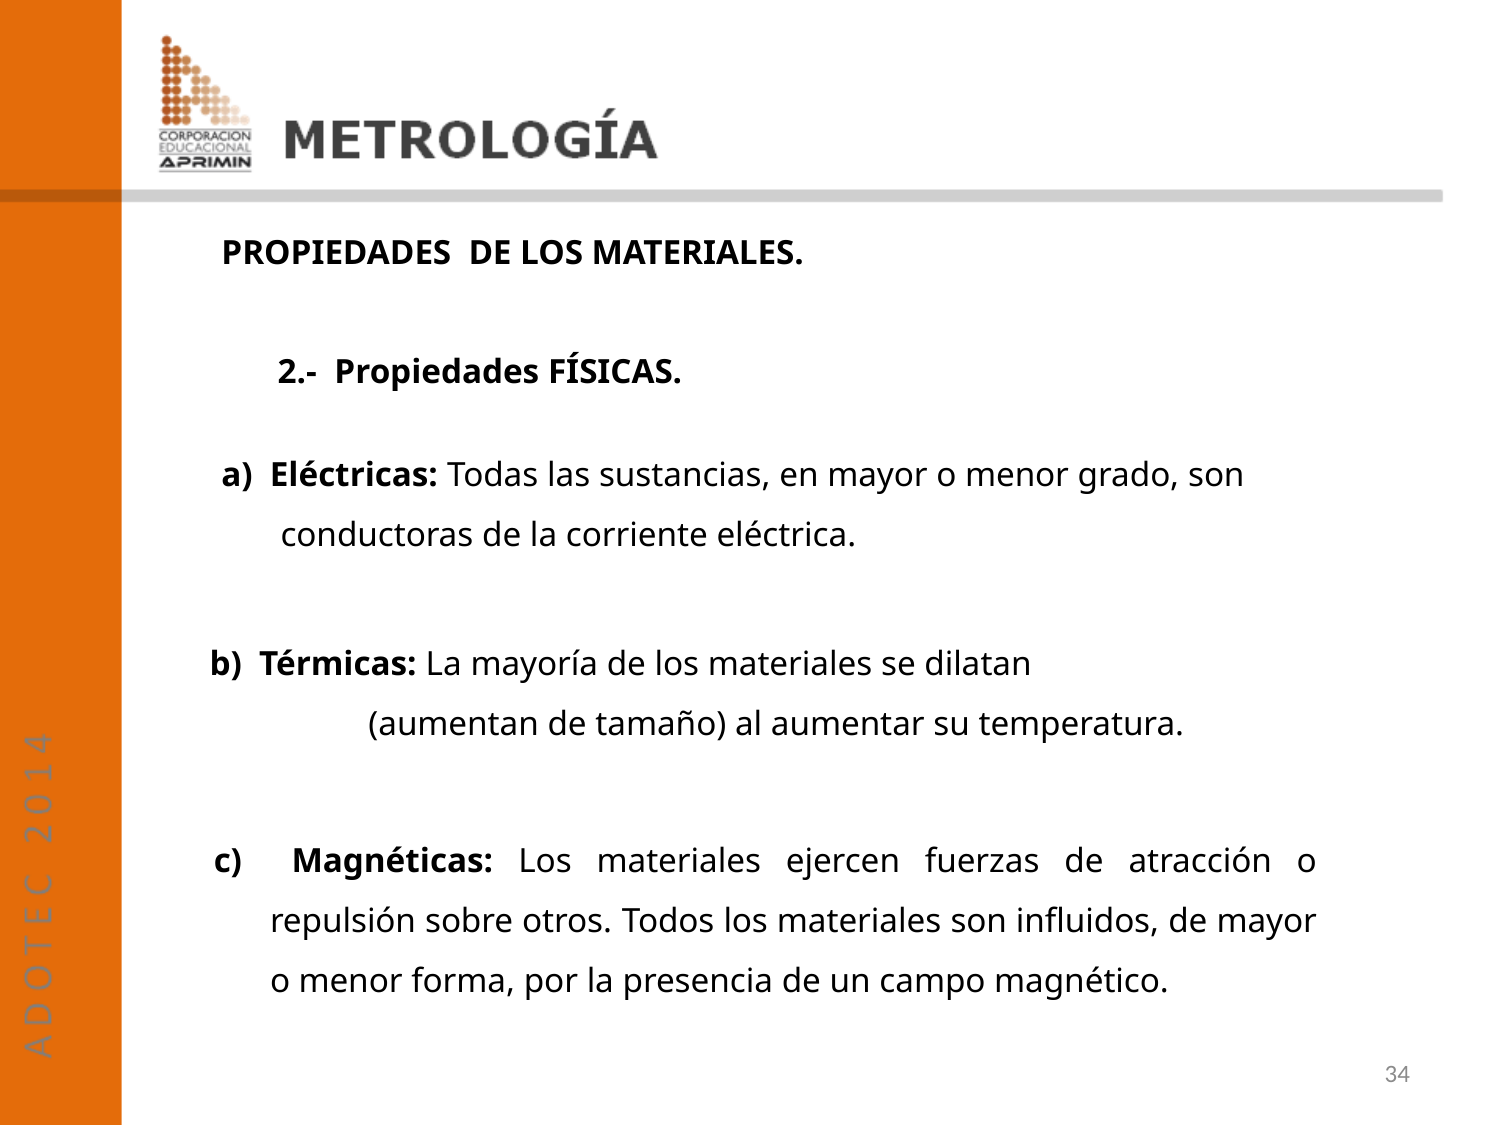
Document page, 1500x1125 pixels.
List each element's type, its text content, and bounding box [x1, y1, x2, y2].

slide_number 34 [1074, 1042, 1425, 1103]
text_box 2.- Propiedades FÍSICAS. [262, 322, 698, 398]
text_box c) Magnéticas: Los materiales ejercen fuerzas de atracción o repulsión sobre otros. Todos los materiales son influidos, de mayor o menor forma, por la presencia de un campo magnético. [198, 811, 1333, 1007]
picture [0, 0, 1500, 1125]
text_box PROPIEDADES DE LOS MATERIALES. [206, 231, 1317, 312]
text_box a) Eléctricas: Todas las sustancias, en mayor o menor grado, son conductoras de la corriente eléctrica. [206, 426, 1341, 561]
text_box b) Térmicas: La mayoría de los materiales se dilatan (aumentan de tamaño) al aumentar su temperatura. [194, 615, 1400, 750]
